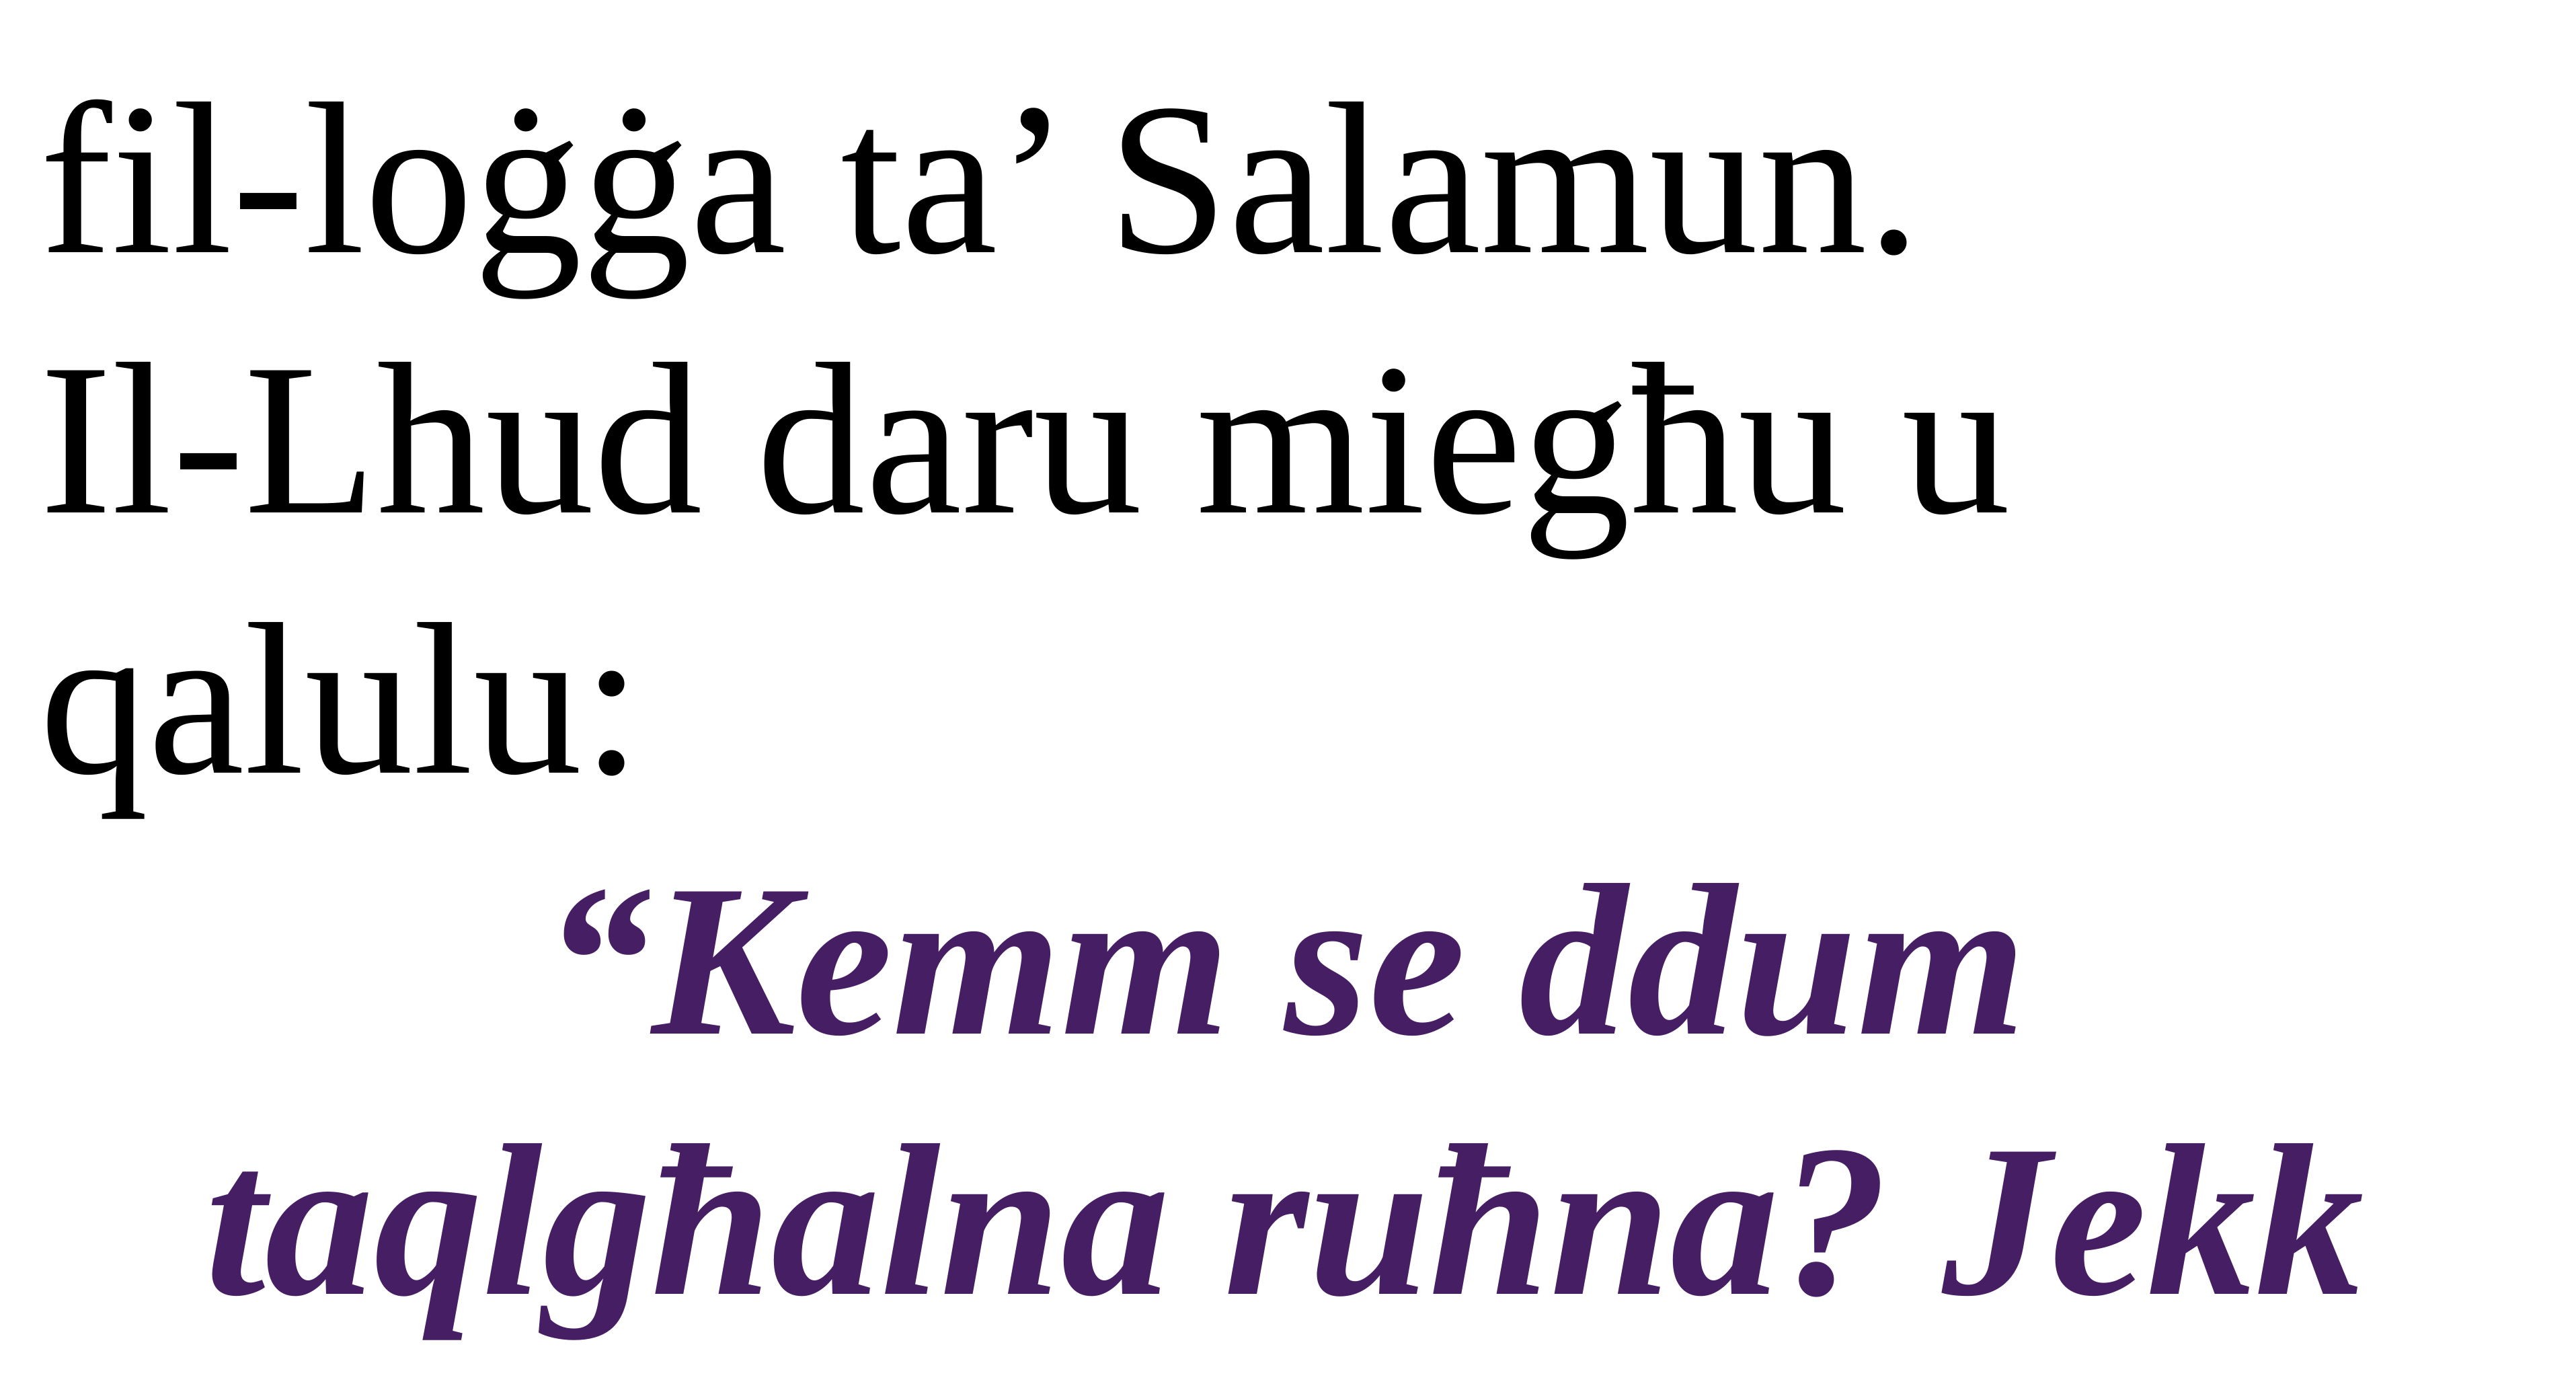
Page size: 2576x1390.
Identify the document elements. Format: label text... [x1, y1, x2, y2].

text_box fil-loġġa ta’ Salamun. Il-Lhud daru miegħu u qalulu: “Kemm se ddum taqlgħalna ruħna? Jekk [17, 24, 2554, 1350]
